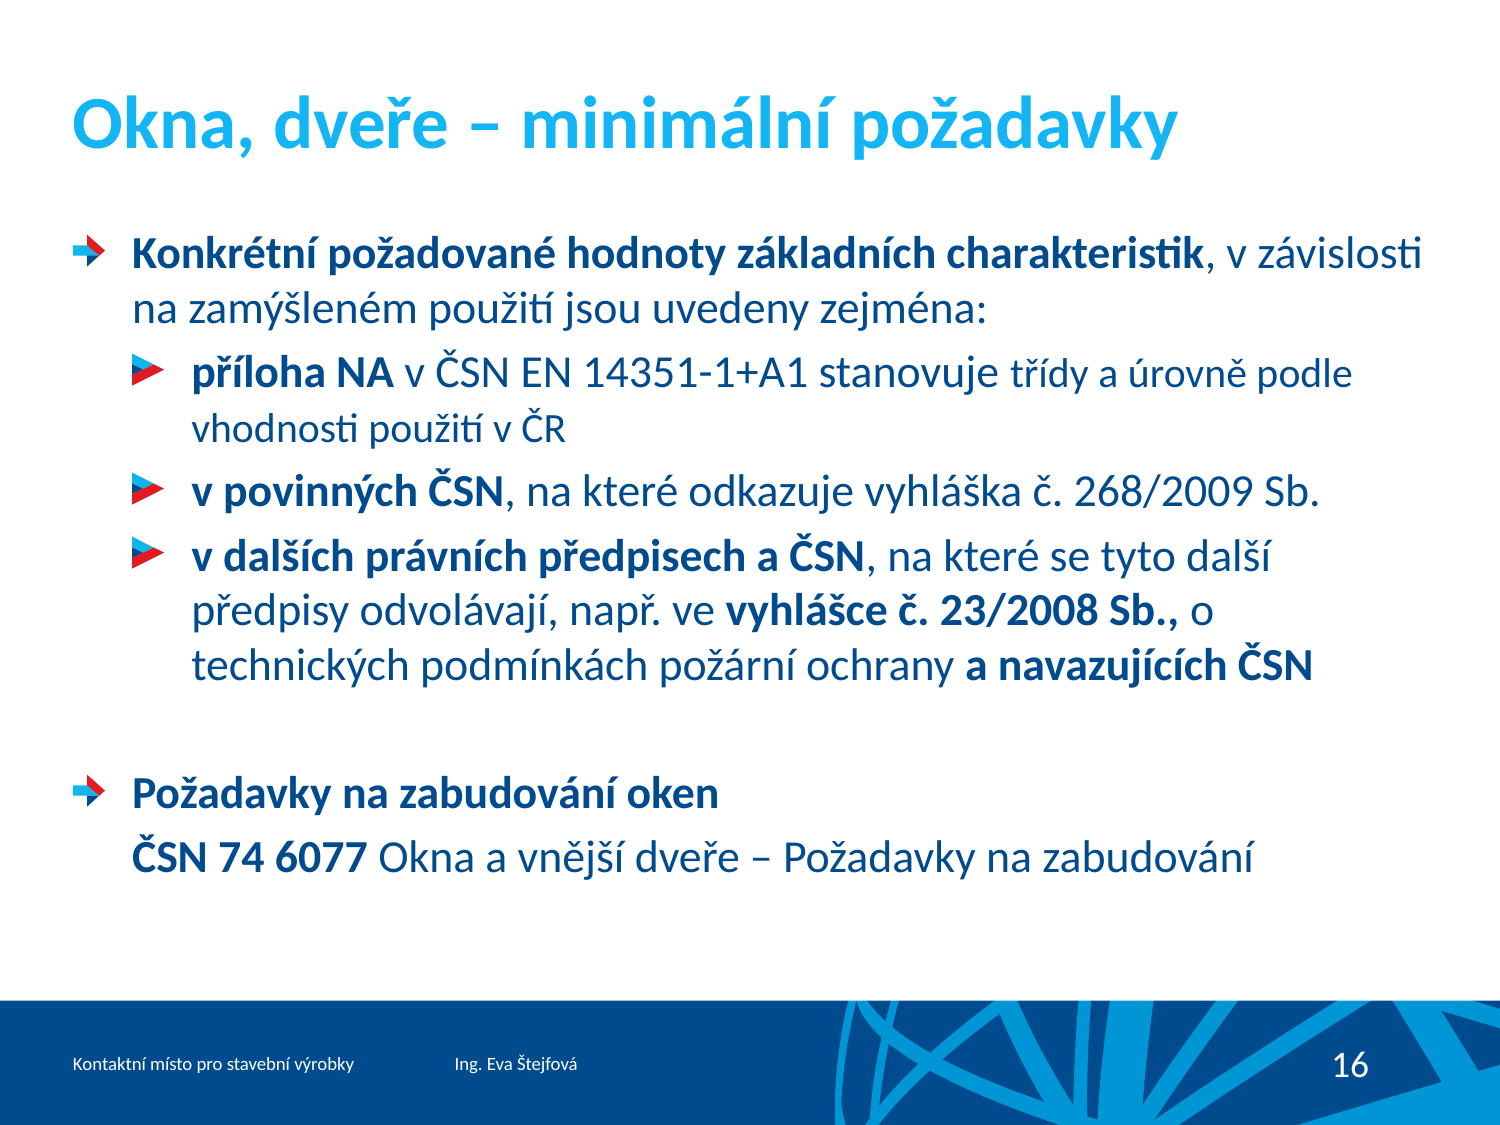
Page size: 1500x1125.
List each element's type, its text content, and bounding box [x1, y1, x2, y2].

title Okna, dveře – minimální požadavky [72, 73, 1425, 164]
list Konkrétní požadované hodnoty základních charakteristik, v závislosti na zamýšleném použití jsou uvedeny zejména: příloha NA v ČSN EN 14351-1+A1 stanovuje třídy a úrovně podle vhodnosti použití v ČR v povinných ČSN, na které odkazuje vyhláška č. 268/2009 Sb. v dalších právních předpisech a ČSN, na které se tyto další předpisy odvolávají, např. ve vyhlášce č. 23/2008 Sb., o technických podmínkách požární ochrany a navazujících ČSN Požadavky na zabudování oken ČSN 74 6077 Okna a vnější dveře – Požadavky na zabudování [72, 164, 1425, 928]
